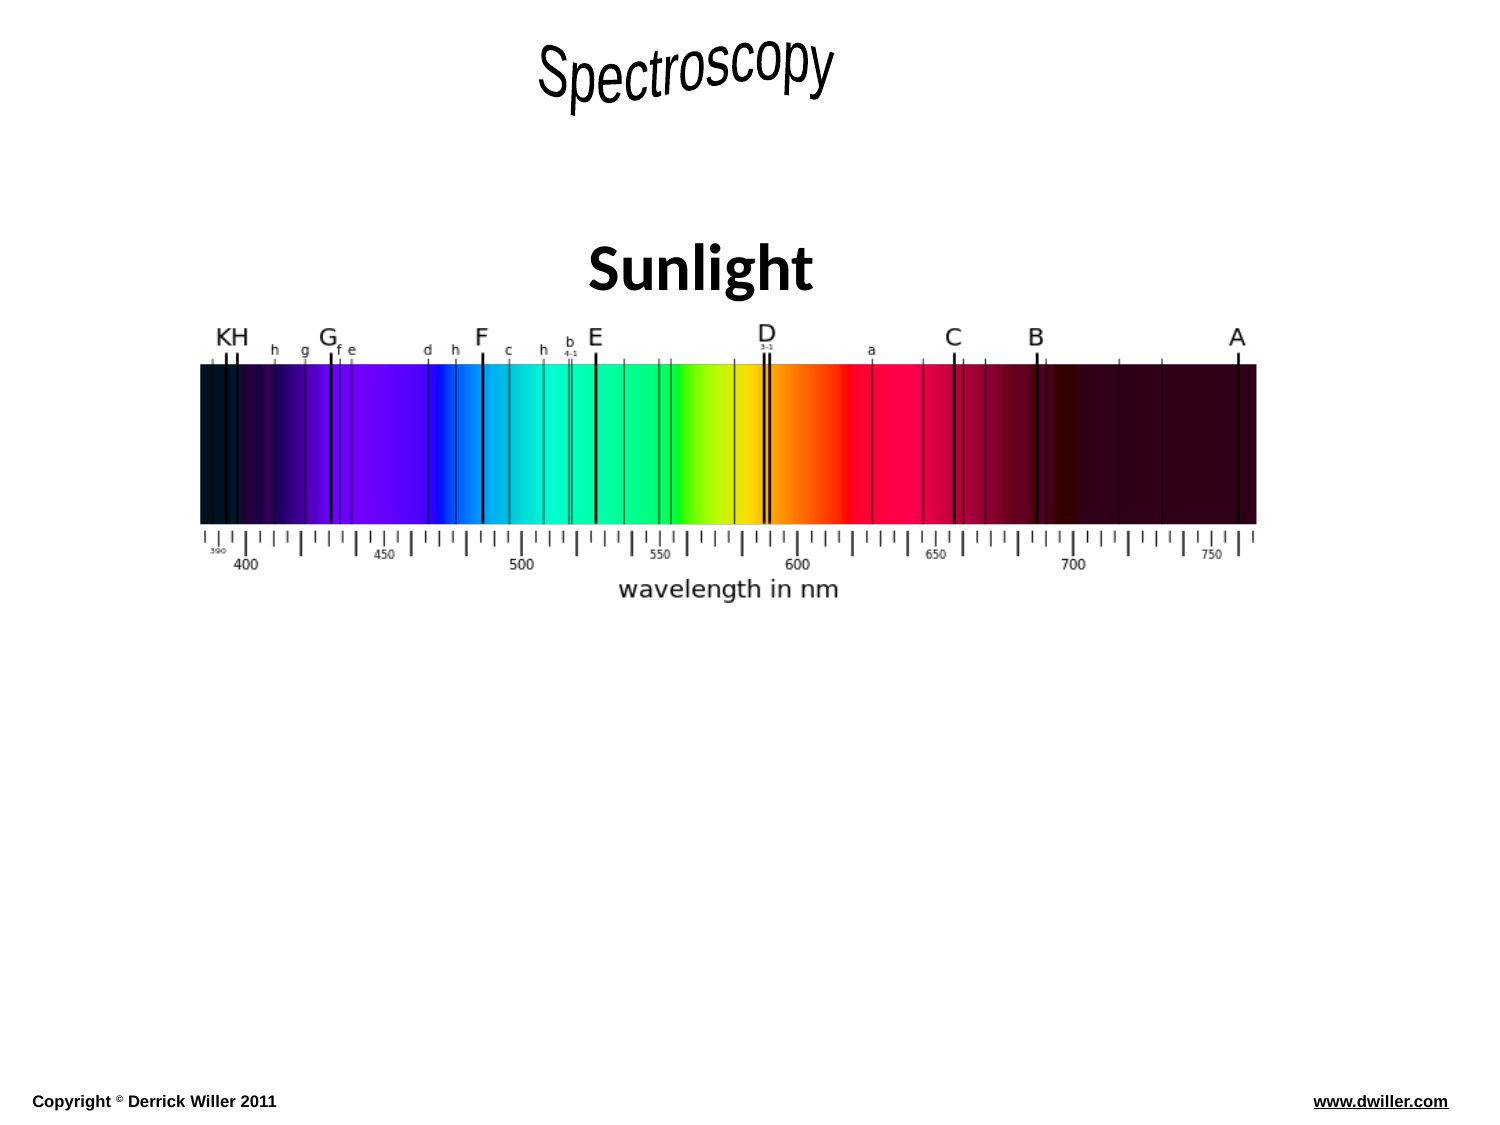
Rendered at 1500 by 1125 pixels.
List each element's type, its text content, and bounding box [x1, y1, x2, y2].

text_box Sunlight [573, 215, 830, 310]
picture [198, 311, 1258, 612]
